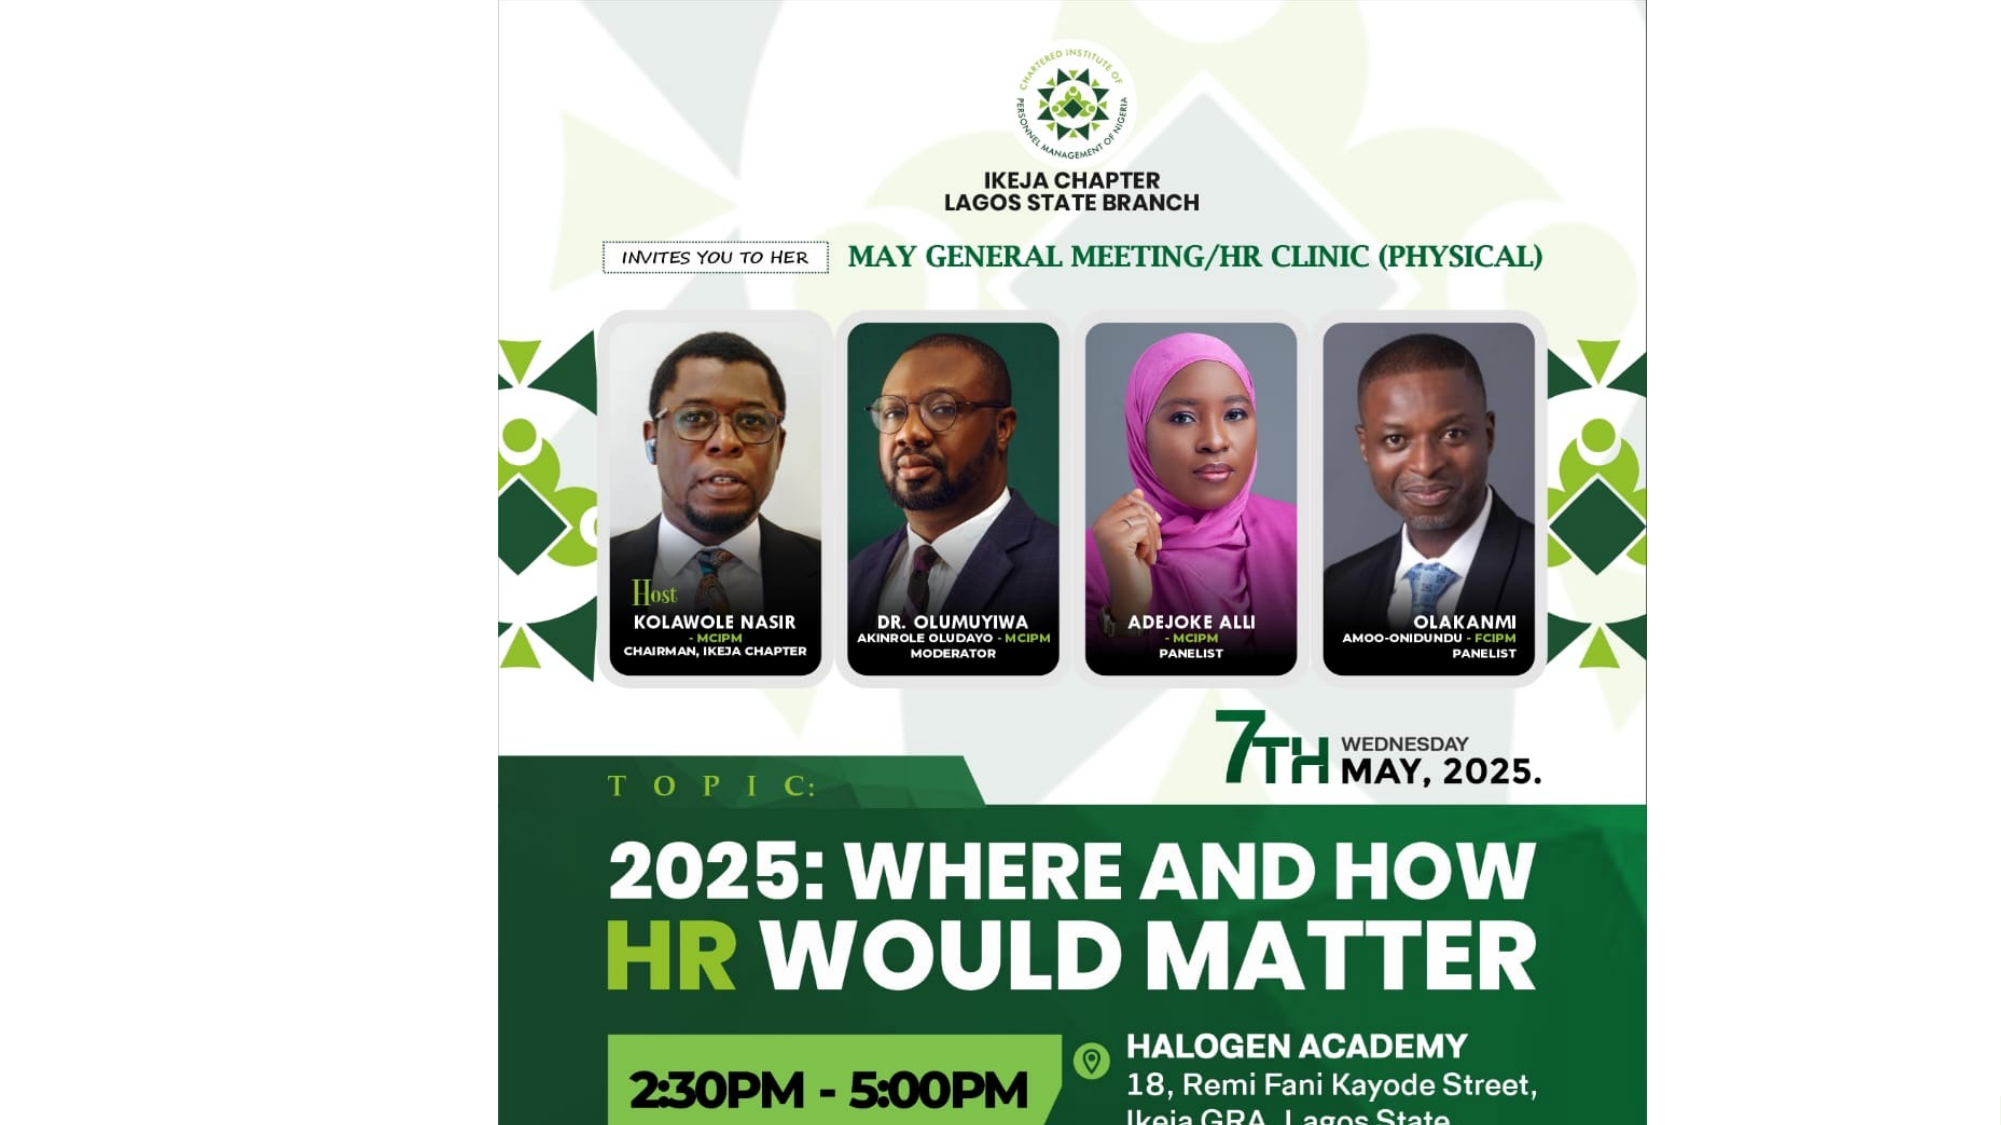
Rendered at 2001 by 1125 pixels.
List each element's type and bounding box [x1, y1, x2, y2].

text_box [0, 0, 2000, 1125]
